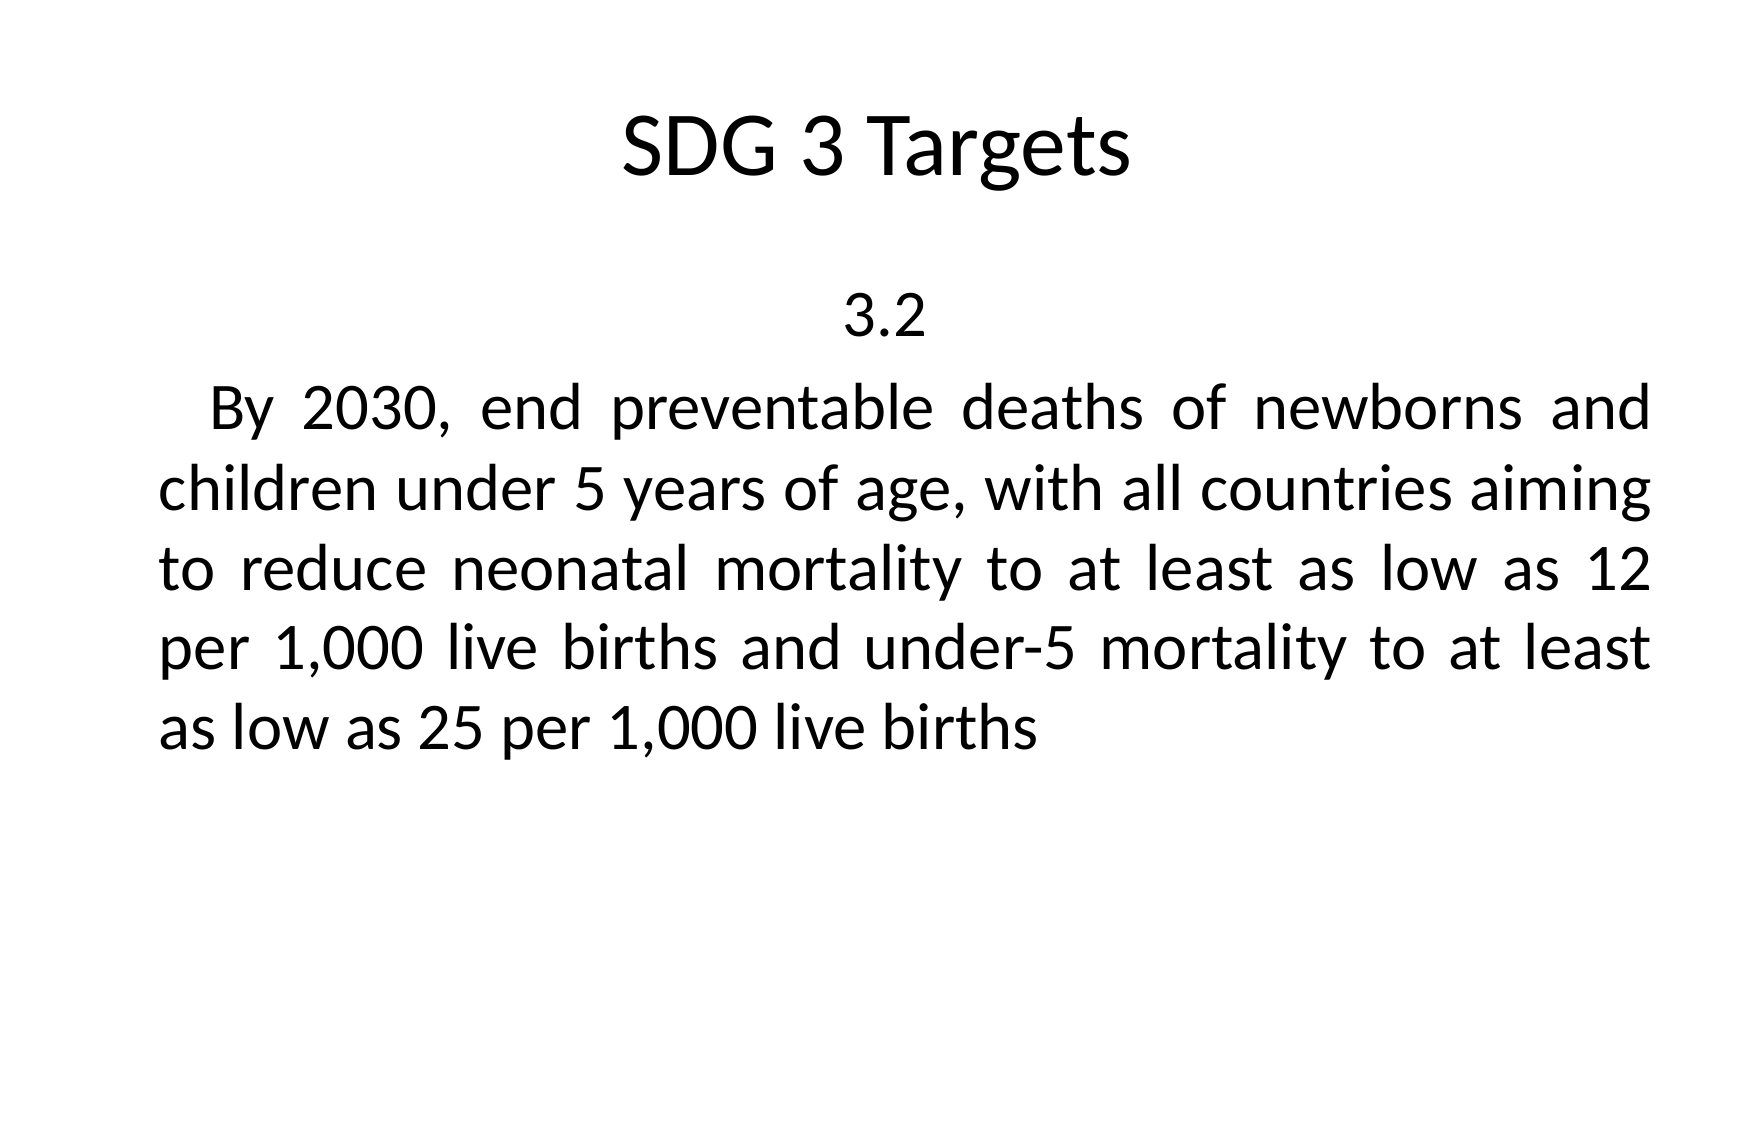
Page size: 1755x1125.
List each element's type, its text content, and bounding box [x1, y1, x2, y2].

title SDG 3 Targets [87, 45, 1668, 233]
list 3.2 By 2030, end preventable deaths of newborns and children under 5 years of age, with all countries aiming to reduce neonatal mortality to at least as low as 12 per 1,000 live births and under-5 mortality to at least as low as 25 per 1,000 live births [87, 262, 1668, 1005]
